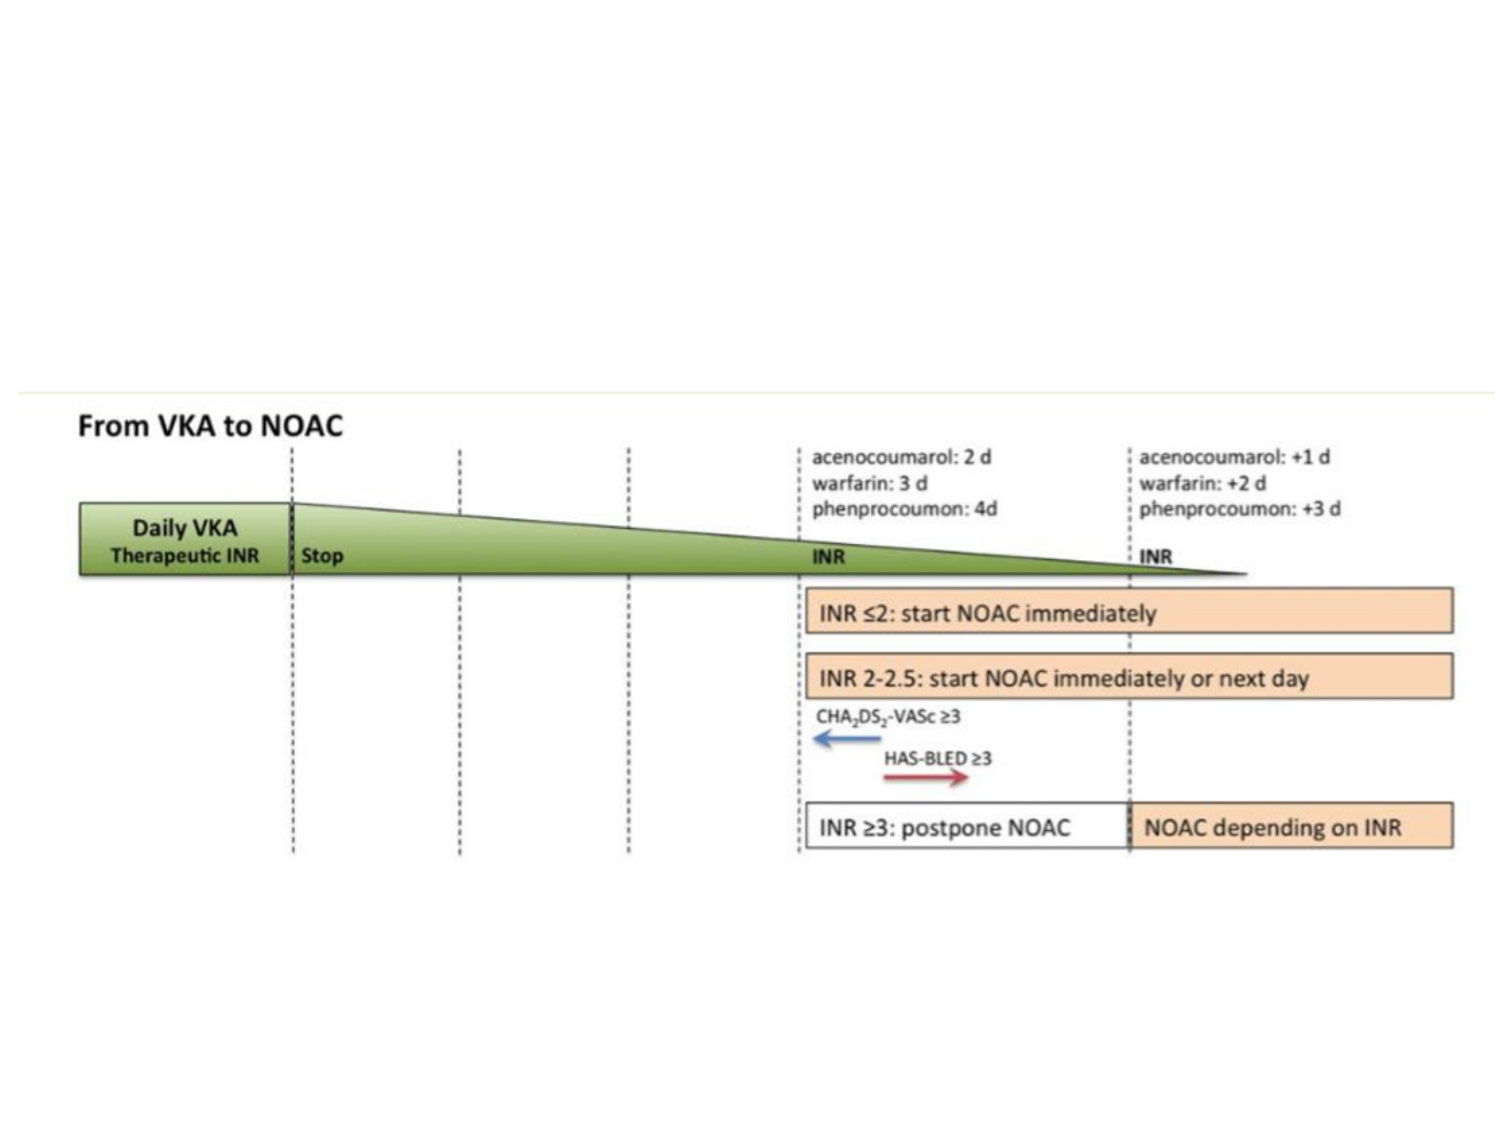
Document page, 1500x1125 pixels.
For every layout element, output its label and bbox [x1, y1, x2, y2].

picture [0, 337, 1495, 873]
